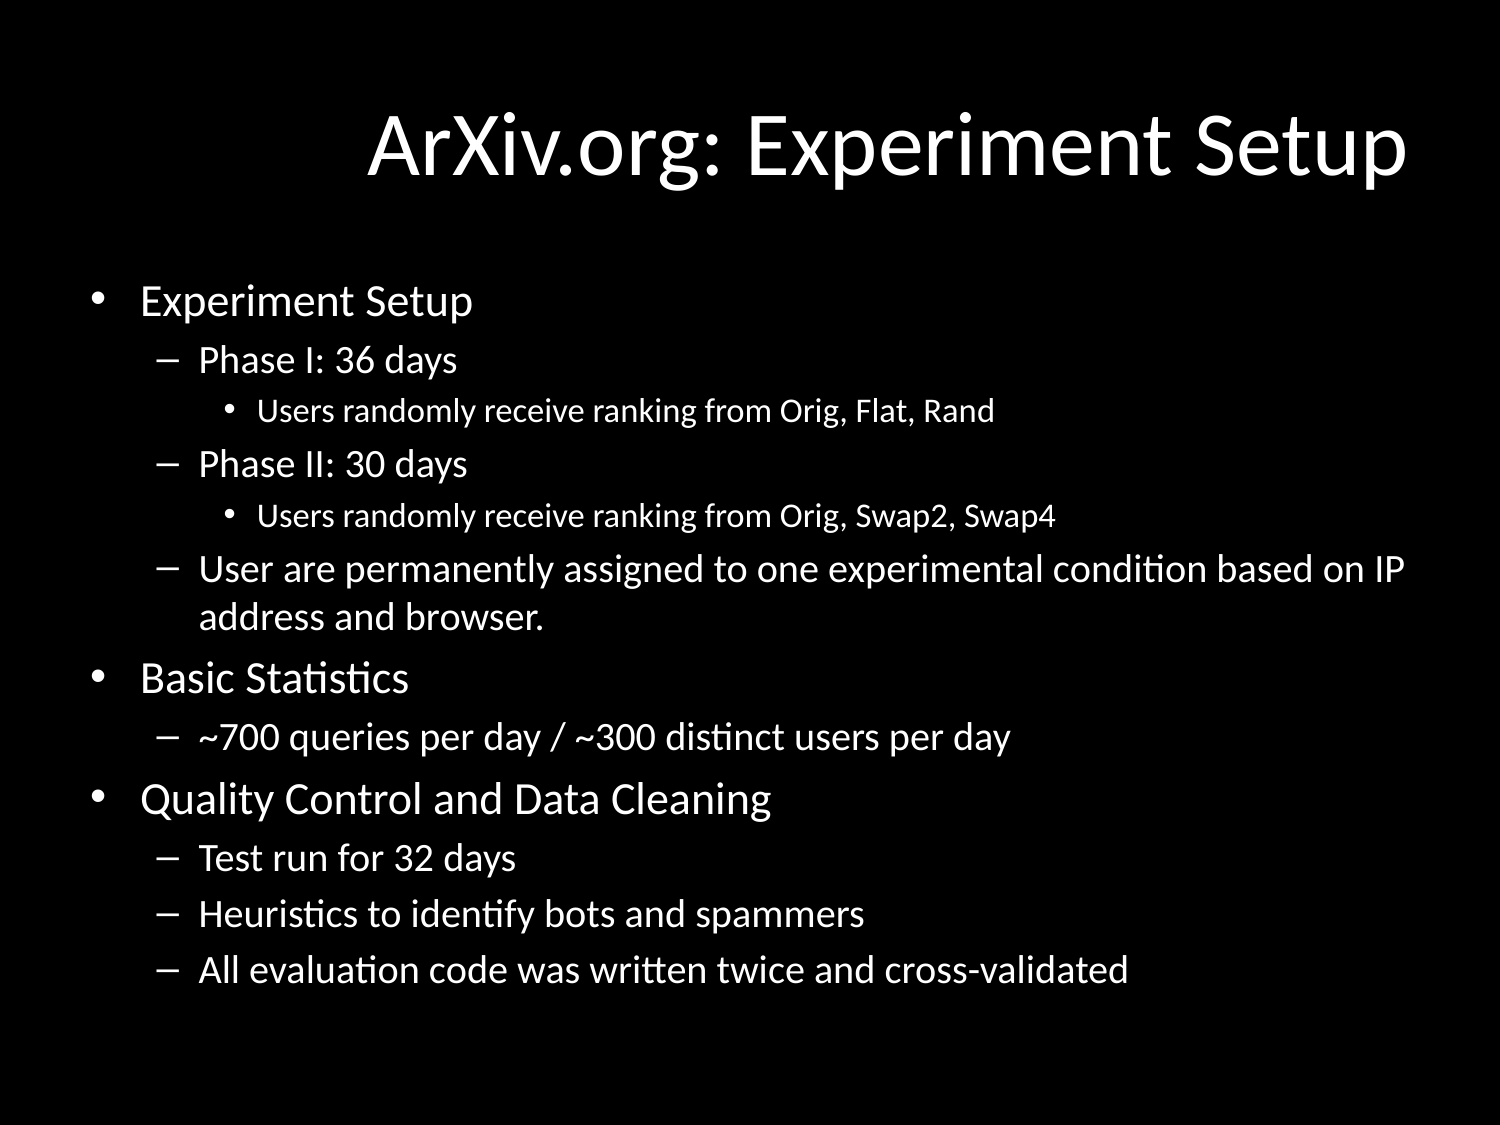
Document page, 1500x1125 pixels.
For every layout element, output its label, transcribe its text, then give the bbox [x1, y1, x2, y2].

list Experiment Setup Phase I: 36 days Users randomly receive ranking from Orig, Flat, Rand Phase II: 30 days Users randomly receive ranking from Orig, Swap2, Swap4 User are permanently assigned to one experimental condition based on IP address and browser. Basic Statistics ~700 queries per day / ~300 distinct users per day Quality Control and Data Cleaning Test run for 32 days Heuristics to identify bots and spammers All evaluation code was written twice and cross-validated [75, 262, 1425, 1005]
title ArXiv.org: Experiment Setup [75, 45, 1425, 233]
